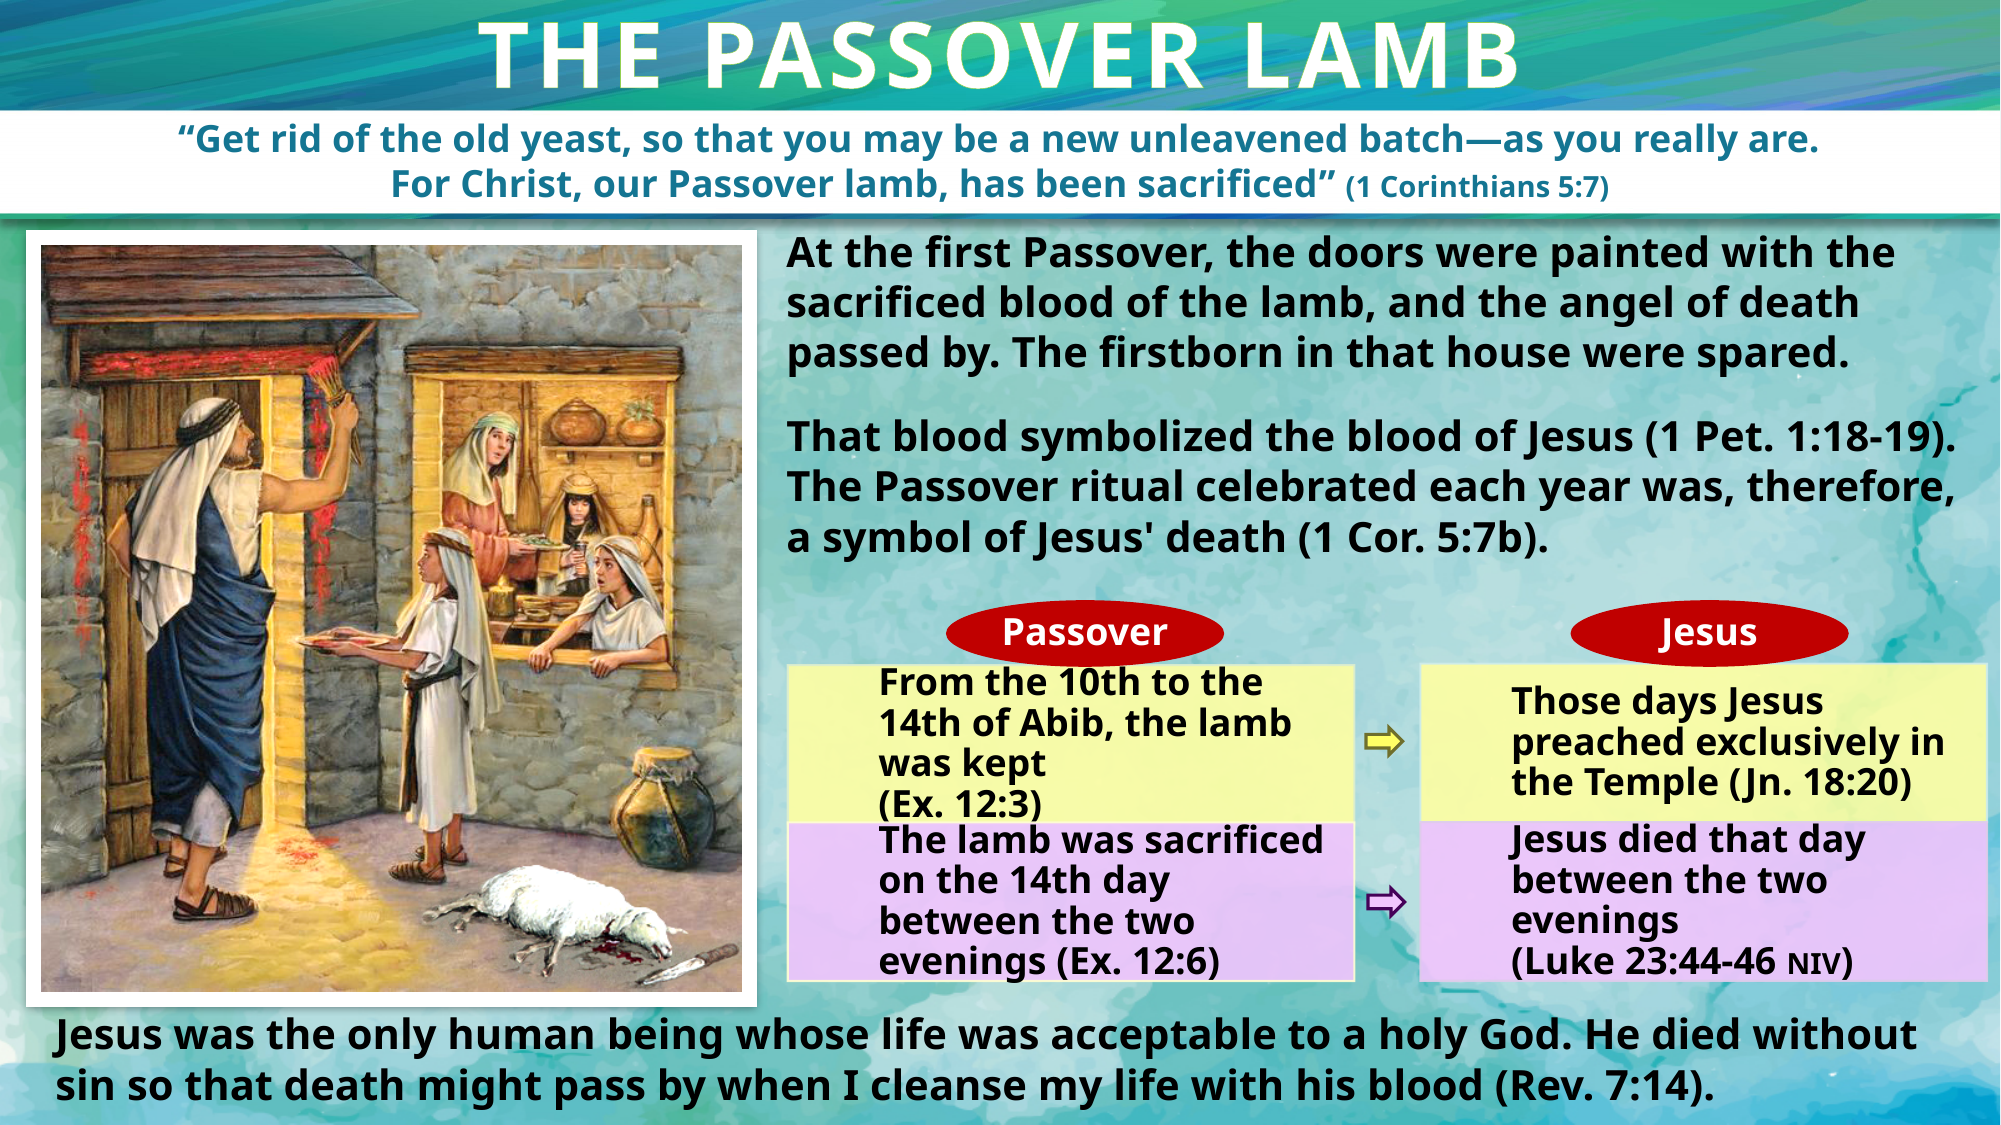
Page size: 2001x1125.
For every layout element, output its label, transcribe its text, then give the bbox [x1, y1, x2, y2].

text_box “Get rid of the old yeast, so that you may be a new unleavened batch—as you really are. For Christ, our Passover lamb, has been sacrificed” (1 Corinthians 5:7) [140, 107, 1860, 213]
text_box Jesus was the only human being whose life was acceptable to a holy God. He died without sin so that death might pass by when I cleanse my life with his blood (Rev. 7:14). [40, 1000, 2000, 1116]
picture [40, 244, 743, 993]
picture [0, 0, 2001, 1125]
text_box THE PASSOVER LAMB [0, 0, 2000, 114]
text_box At the first Passover, the doors were painted with the sacrificed blood of the lamb, and the angel of death passed by. The firstborn in that house were spared. [771, 218, 2000, 384]
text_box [783, 599, 1990, 982]
text_box [0, 114, 2000, 220]
text_box That blood symbolized the blood of Jesus (1 Pet. 1:18-19). The Passover ritual celebrated each year was, therefore, a symbol of Jesus' death (1 Cor. 5:7b). [771, 402, 2000, 568]
